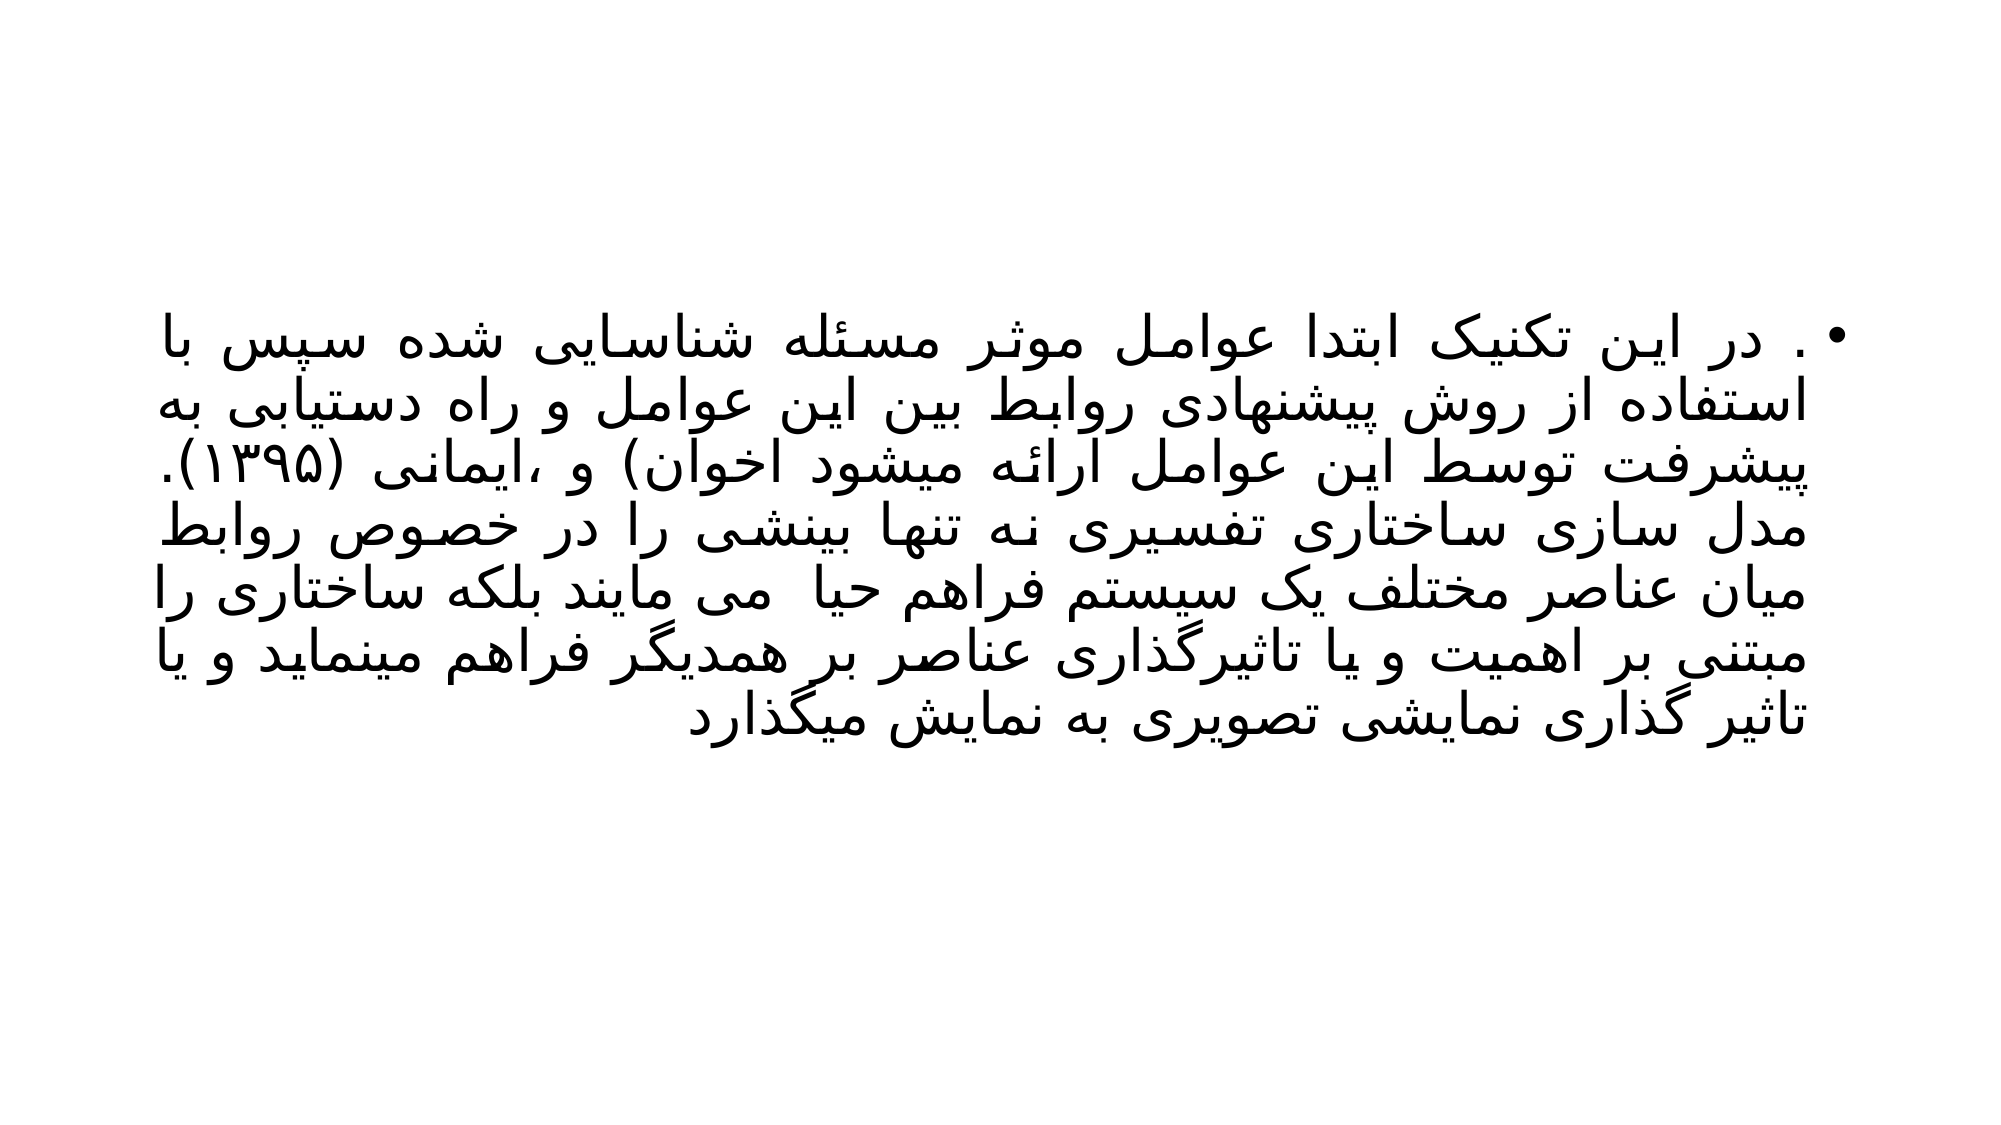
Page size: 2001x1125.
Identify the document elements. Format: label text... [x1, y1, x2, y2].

list . در این تکنیک ابتدا عوامل موثر مسئله شناسایی شده سپس با استفاده از روش پیشنهادی روابط بین این عوامل و راه دستیابی به پیشرفت توسط این عوامل ارائه میشود اخوان) و ،ایمانی (۱۳۹۵). مدل سازی ساختاری تفسیری نه تنها بینشی را در خصوص روابط میان عناصر مختلف یک سیستم فراهم حیا می مایند بلکه ساختاری را مبتنی بر اهمیت و یا تاثیرگذاری عناصر بر همدیگر فراهم مینماید و یا تاثیر گذاری نمایشی تصویری به نمایش میگذارد [137, 299, 1863, 1014]
